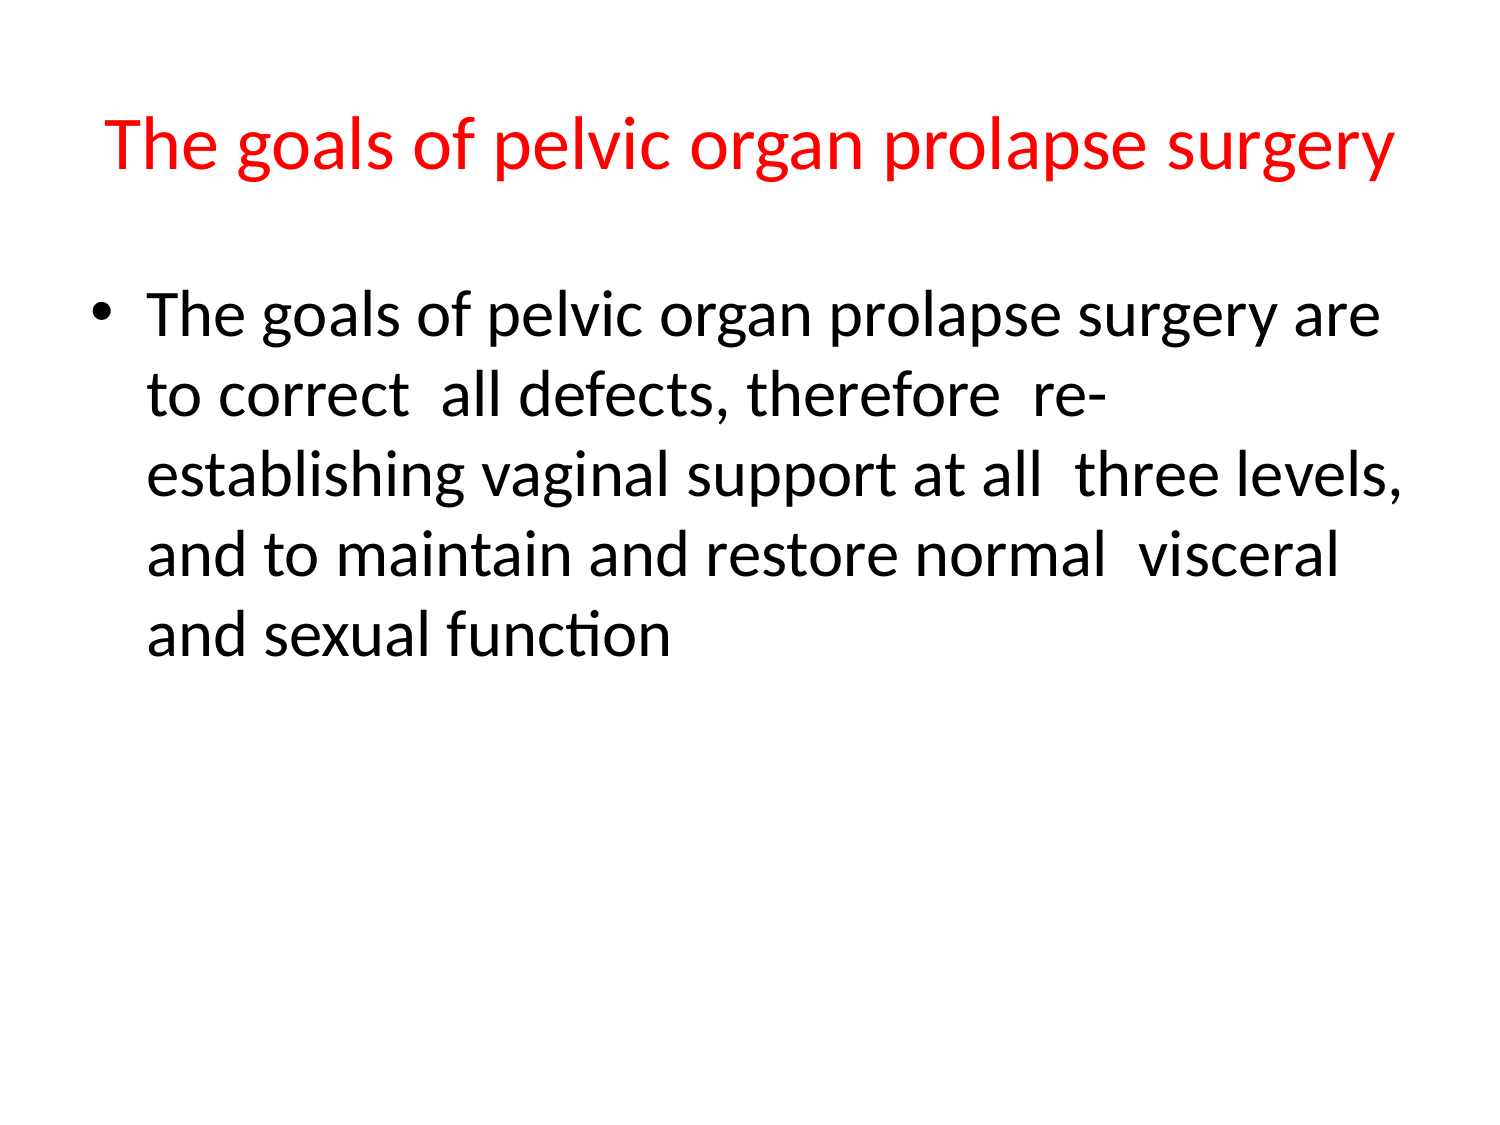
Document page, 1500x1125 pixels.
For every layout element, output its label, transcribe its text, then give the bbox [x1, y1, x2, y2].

list The goals of pelvic organ prolapse surgery are to correct all defects, therefore re-establishing vaginal support at all three levels, and to maintain and restore normal visceral and sexual function [75, 262, 1425, 1005]
title The goals of pelvic organ prolapse surgery [75, 45, 1425, 233]
